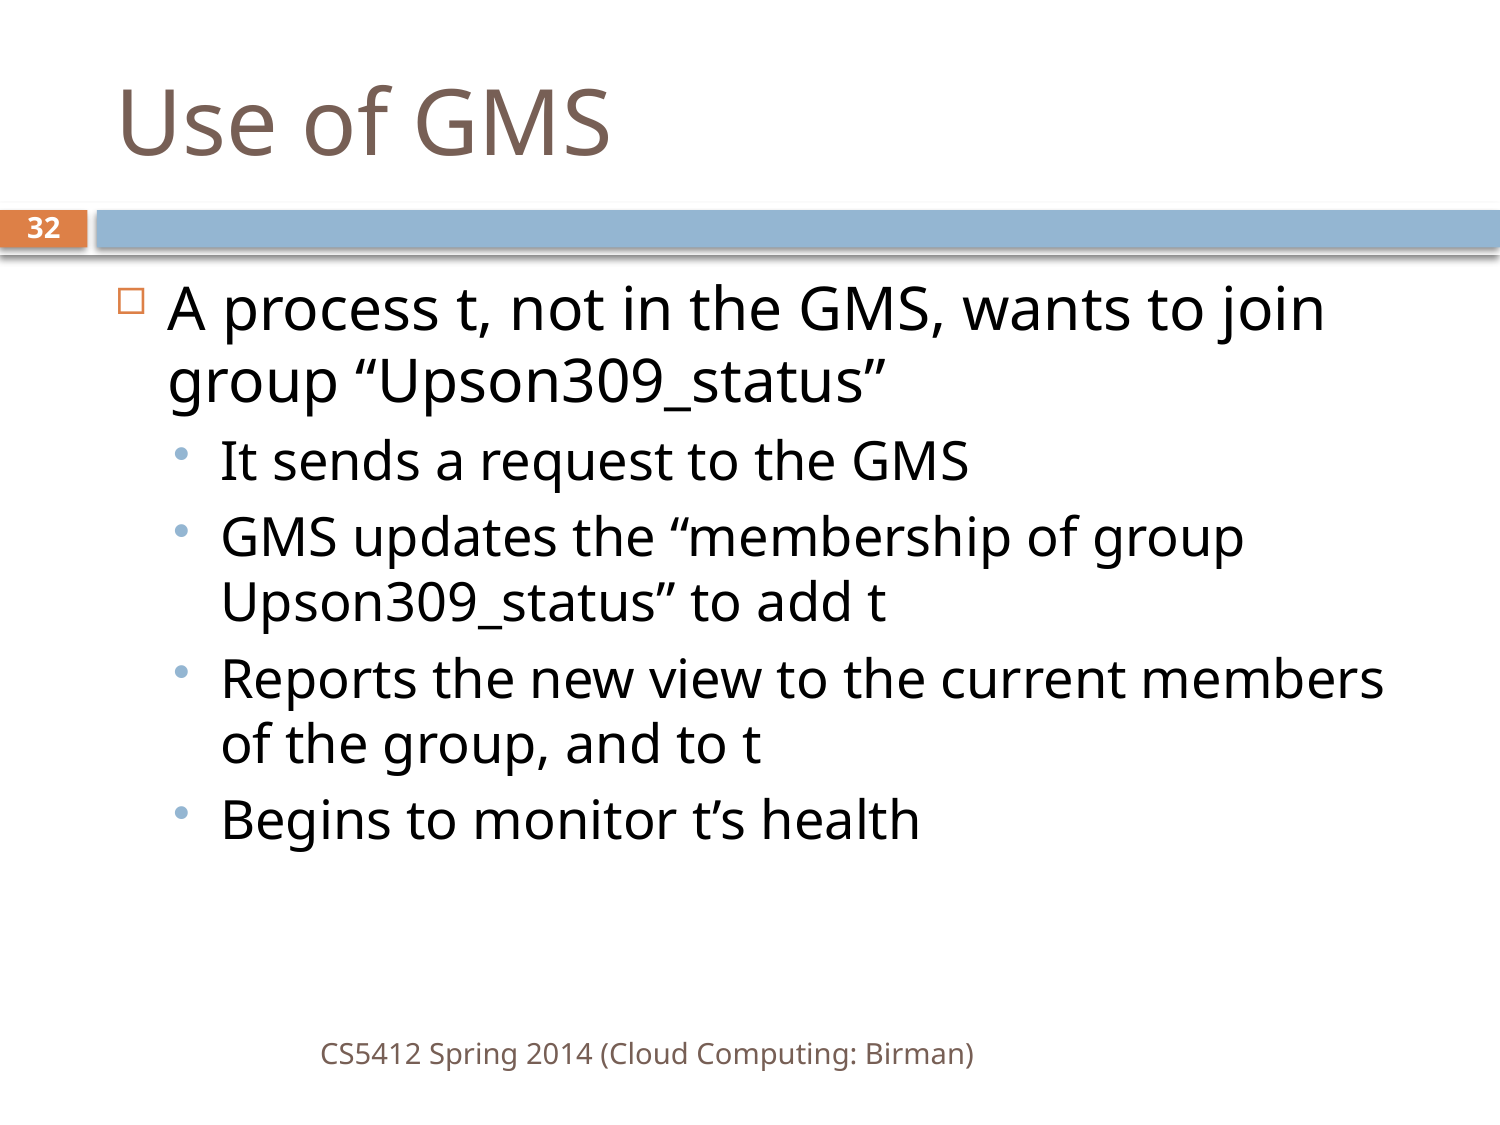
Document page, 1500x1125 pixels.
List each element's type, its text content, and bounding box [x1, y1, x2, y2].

footer CS5412 Spring 2014 (Cloud Computing: Birman) [99, 1024, 990, 1085]
title Use of GMS [100, 37, 1438, 200]
slide_number 32 [0, 208, 88, 249]
list A process t, not in the GMS, wants to join group “Upson309_status” It sends a request to the GMS GMS updates the “membership of group Upson309_status” to add t Reports the new view to the current members of the group, and to t Begins to monitor t’s health [100, 262, 1438, 1005]
